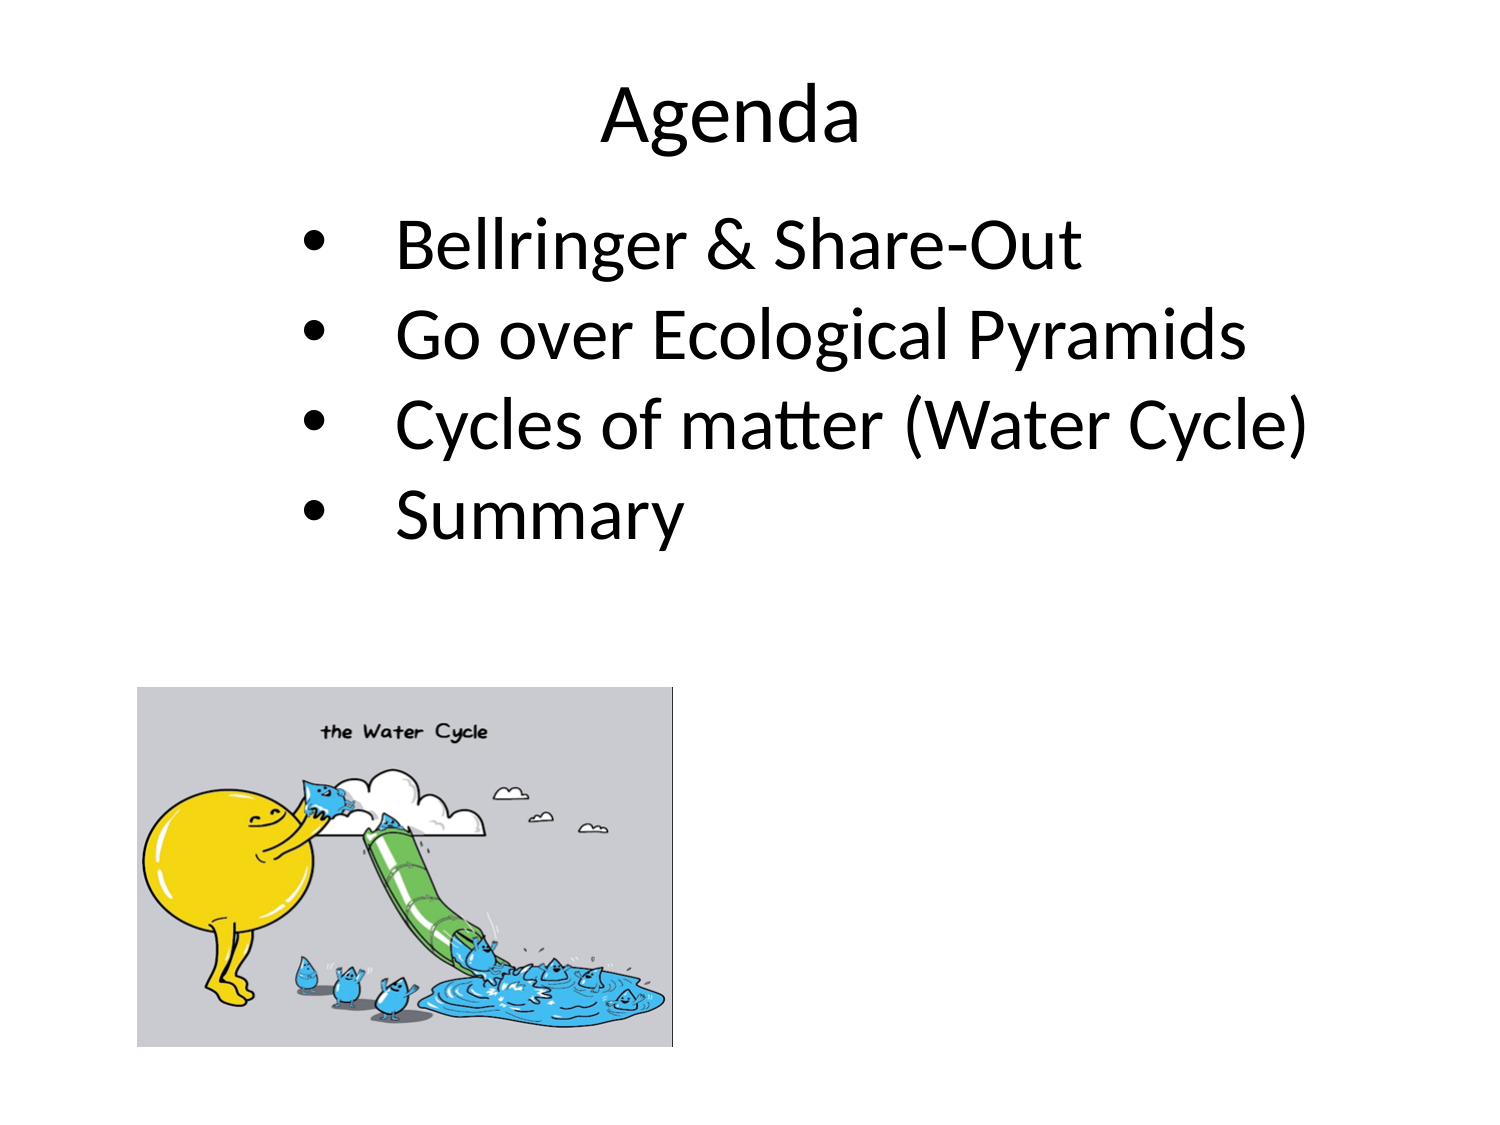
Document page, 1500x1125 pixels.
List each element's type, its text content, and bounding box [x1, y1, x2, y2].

picture [137, 687, 673, 1047]
title Agenda [312, 50, 1150, 168]
text_box Bellringer & Share-Out Go over Ecological Pyramids Cycles of matter (Water Cycle) Summary [286, 187, 1400, 563]
